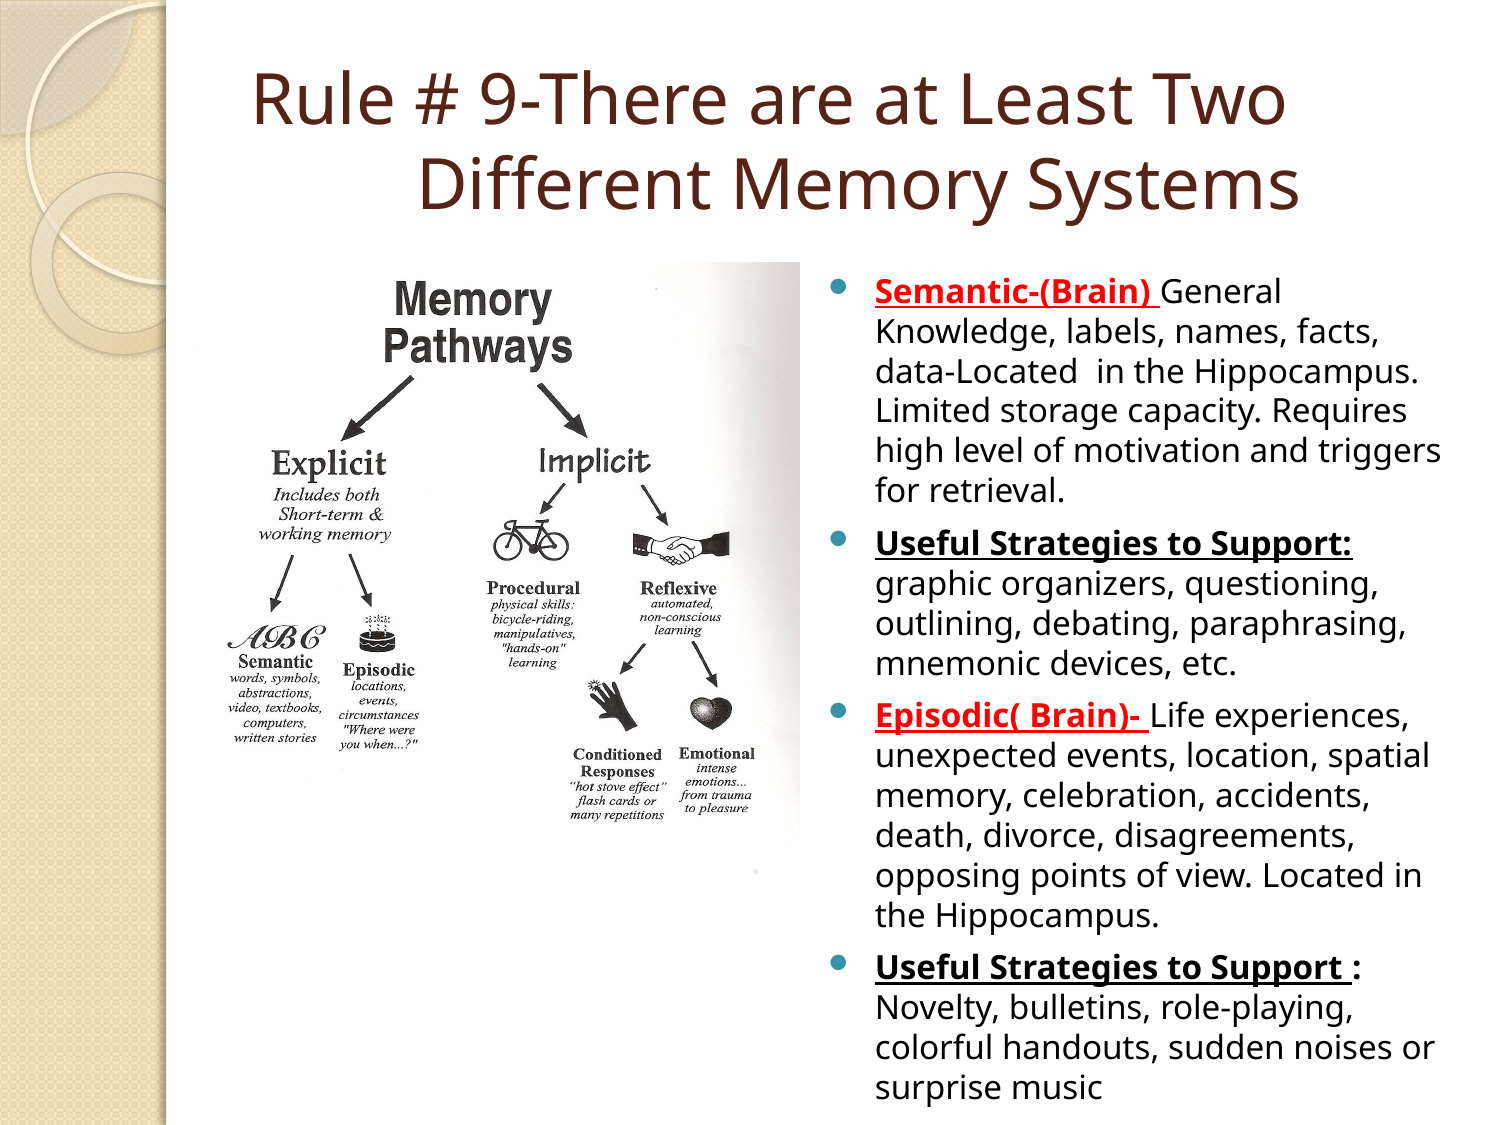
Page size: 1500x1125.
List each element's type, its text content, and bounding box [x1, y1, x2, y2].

title Rule # 9-There are at Least Two Different Memory Systems [235, 45, 1466, 233]
picture [174, 262, 801, 878]
list Semantic-(Brain) General Knowledge, labels, names, facts, data-Located in the Hippocampus. Limited storage capacity. Requires high level of motivation and triggers for retrieval. Useful Strategies to Support: graphic organizers, questioning, outlining, debating, paraphrasing, mnemonic devices, etc. Episodic( Brain)- Life experiences, unexpected events, location, spatial memory, celebration, accidents, death, divorce, disagreements, opposing points of view. Located in the Hippocampus. Useful Strategies to Support : Novelty, bulletins, role-playing, colorful handouts, sudden noises or surprise music [800, 262, 1466, 1013]
